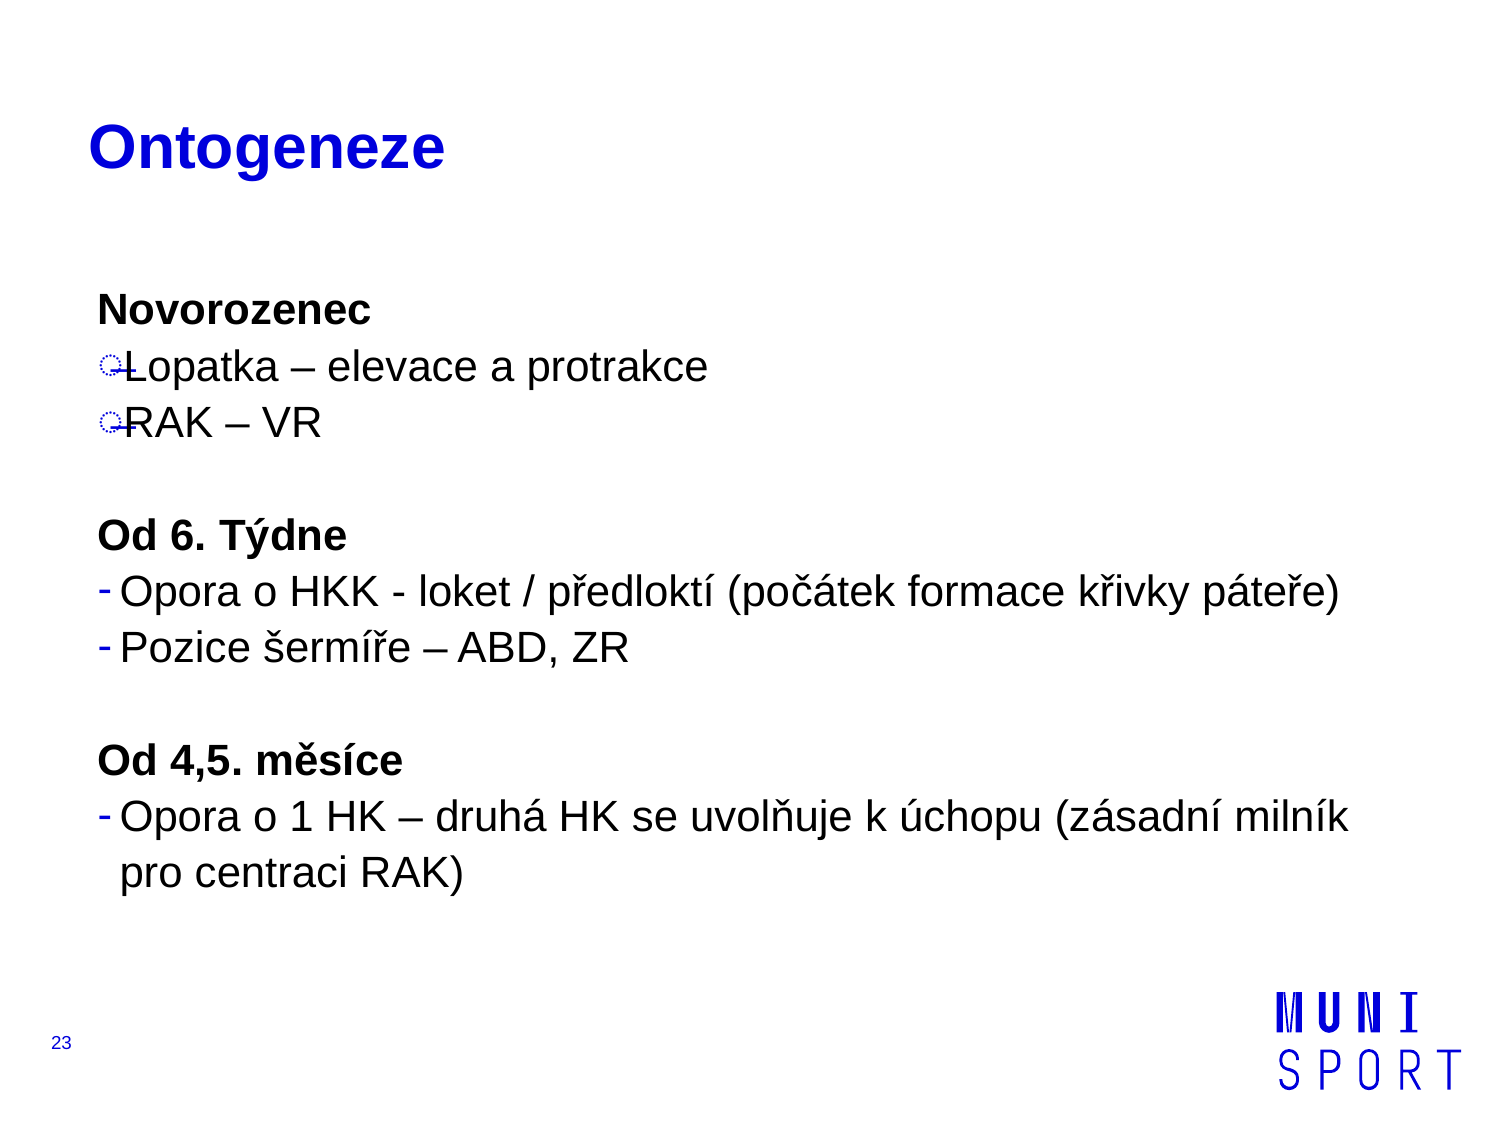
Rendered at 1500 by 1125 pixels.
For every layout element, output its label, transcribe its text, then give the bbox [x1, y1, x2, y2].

title Ontogeneze [88, 118, 1412, 193]
list Novorozenec Lopatka – elevace a protrakce RAK – VR Od 6. Týdne Opora o HKK - loket / předloktí (počátek formace křivky páteře) Pozice šermíře – ABD, ZR Od 4,5. měsíce Opora o 1 HK – druhá HK se uvolňuje k úchopu (zásadní milník pro centraci RAK) [88, 277, 1412, 957]
slide_number 23 [50, 1021, 82, 1063]
